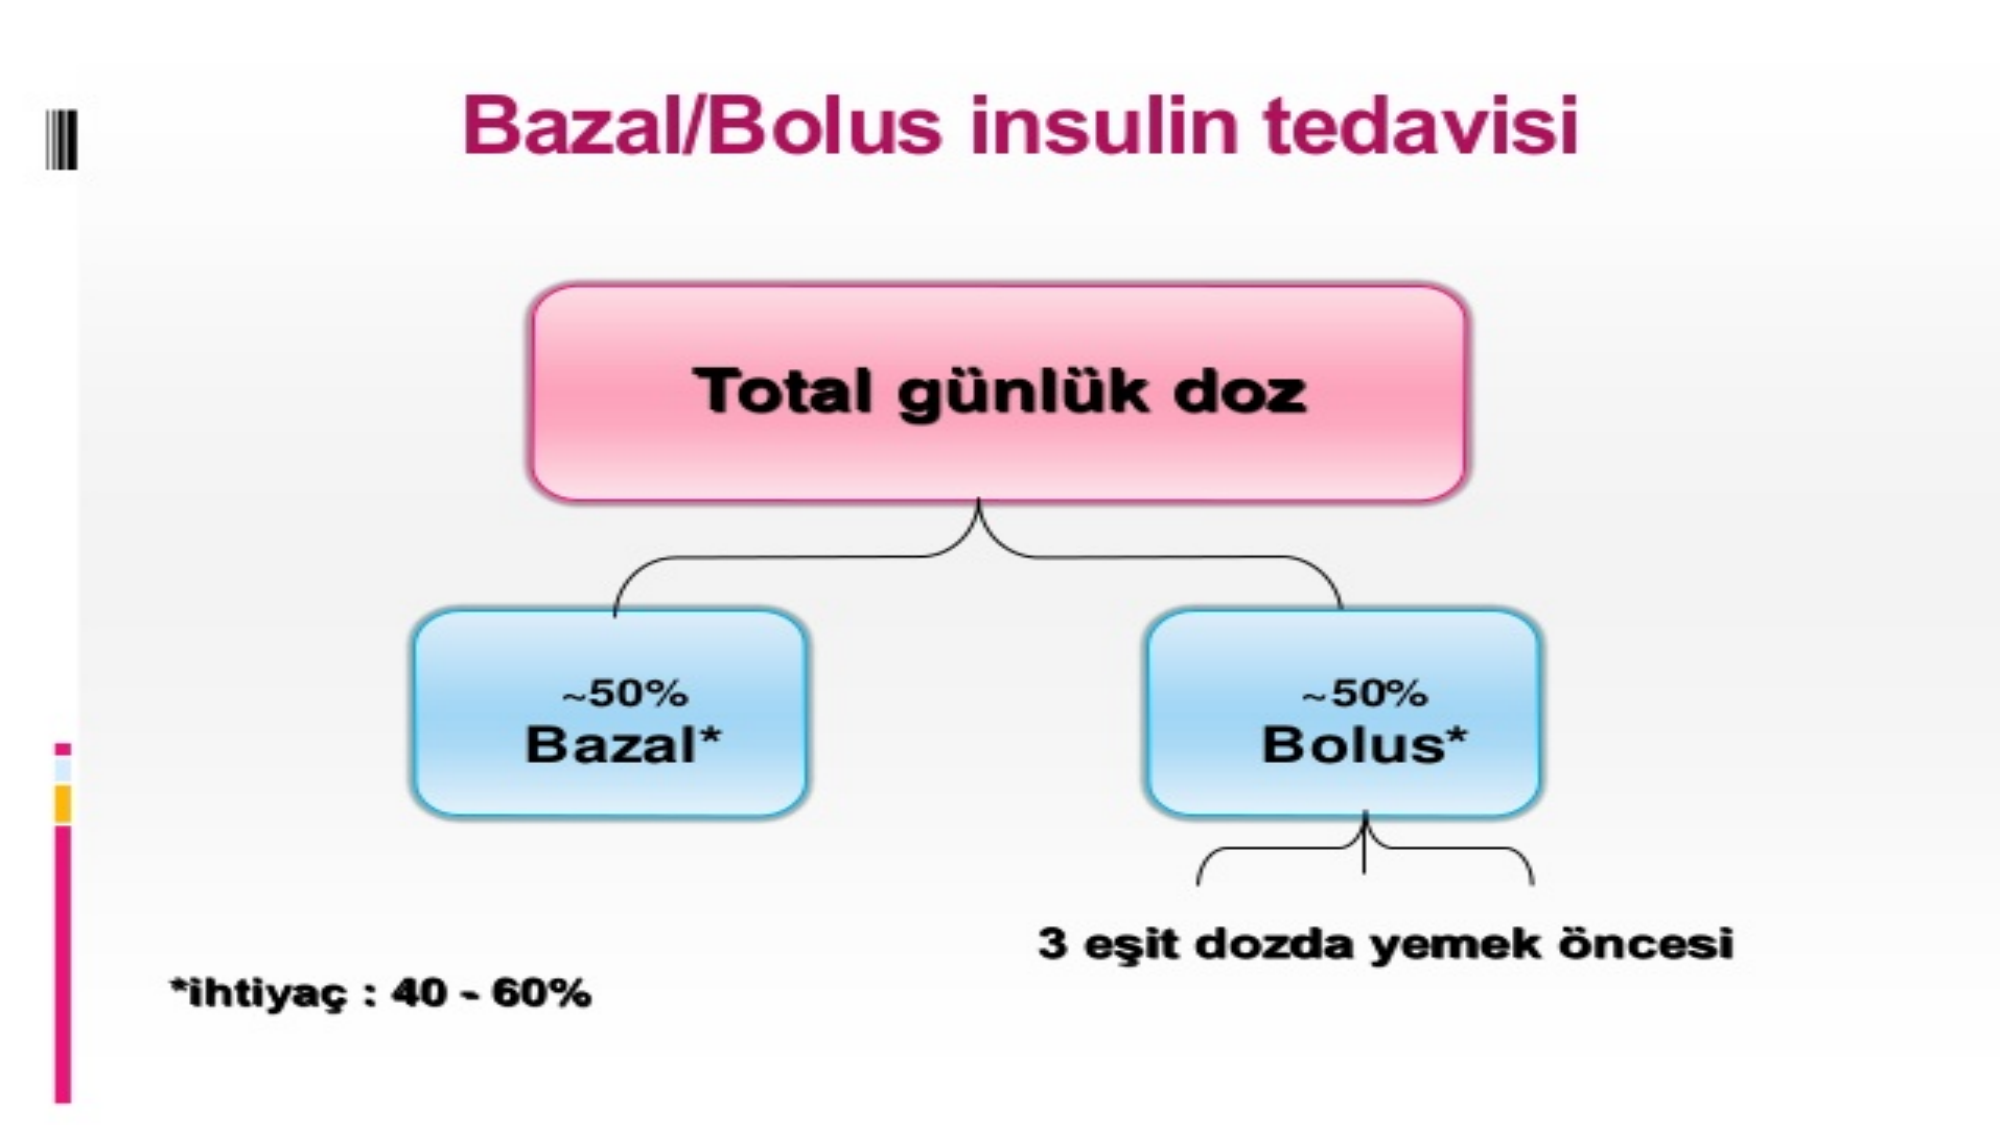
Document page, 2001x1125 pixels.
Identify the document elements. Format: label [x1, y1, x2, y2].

list [0, 0, 2000, 1125]
